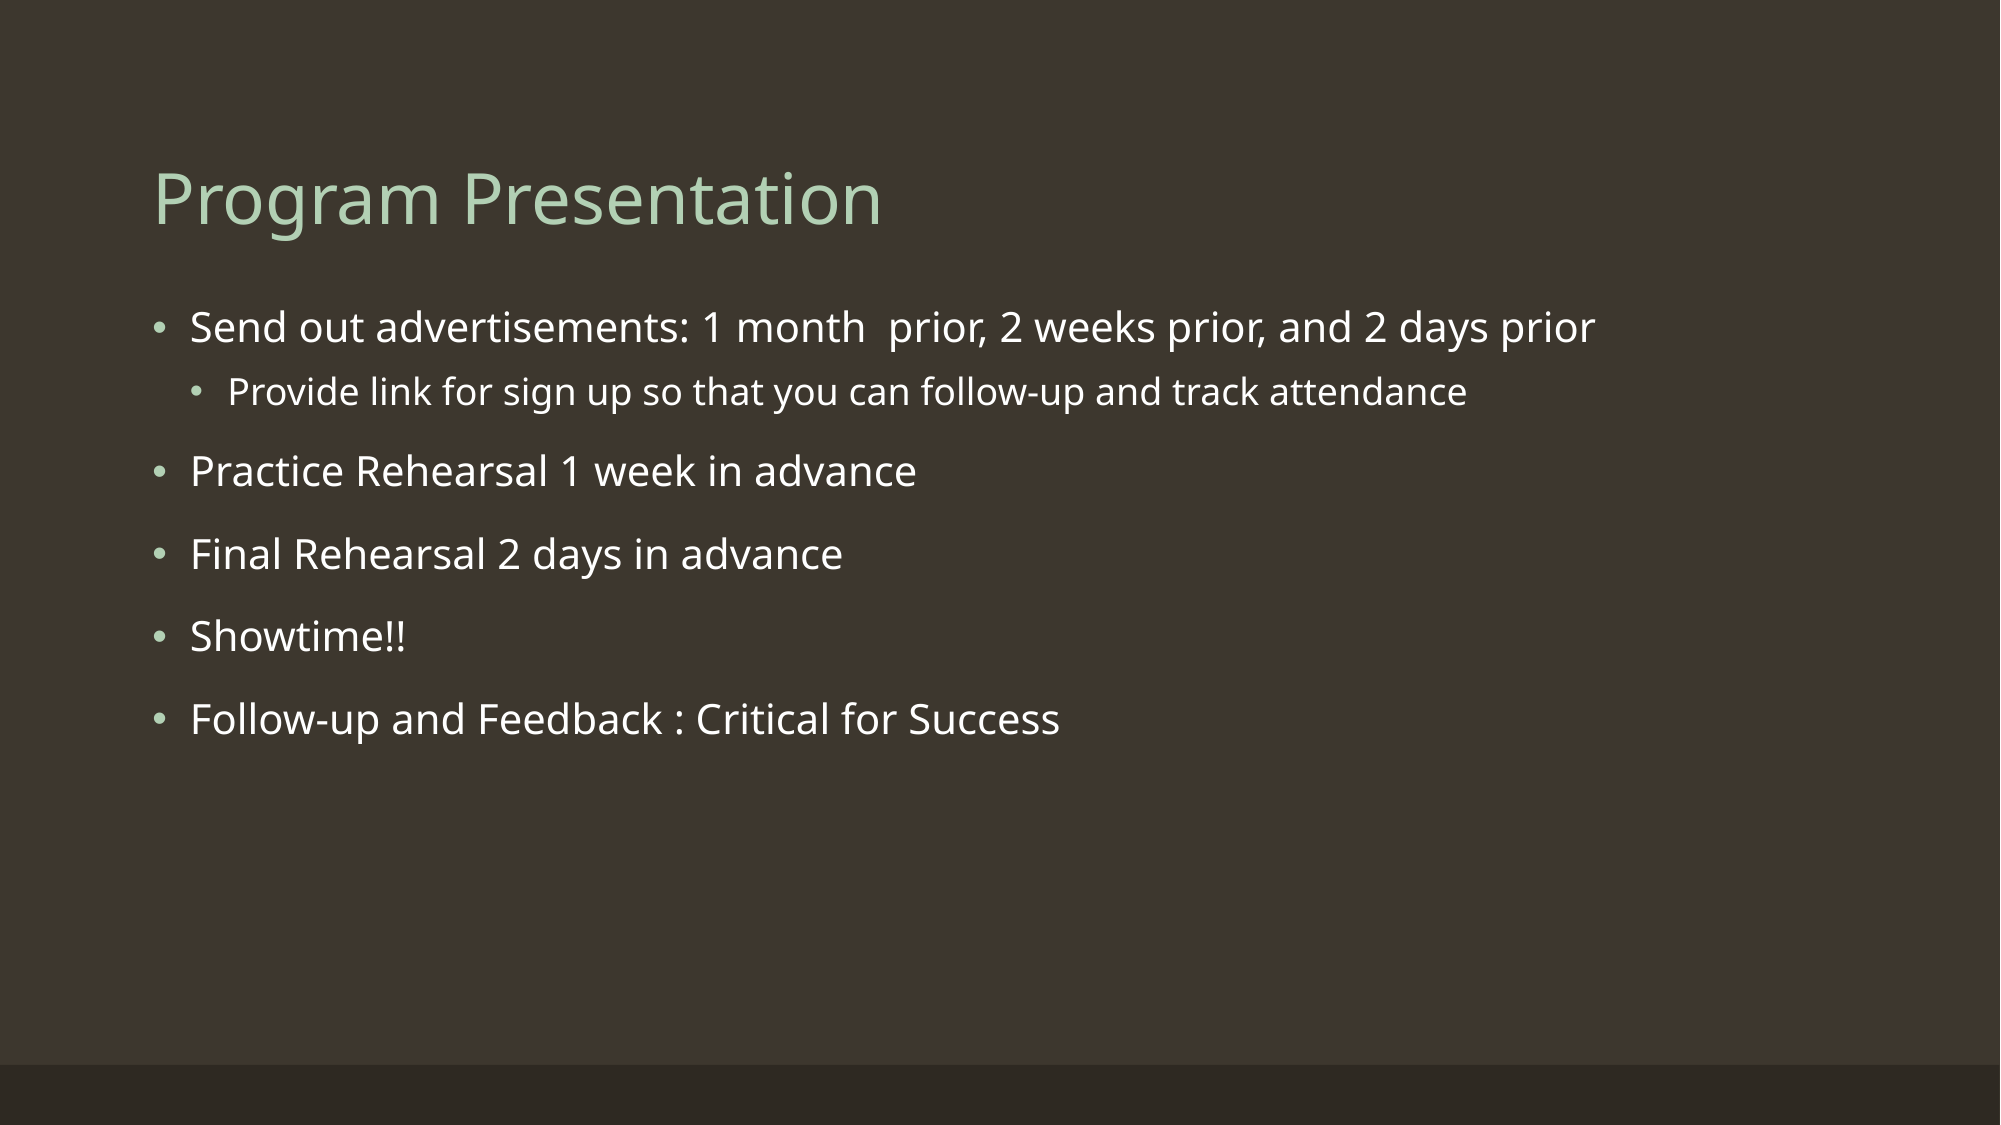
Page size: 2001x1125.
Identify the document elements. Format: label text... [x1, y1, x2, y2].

list Send out advertisements: 1 month prior, 2 weeks prior, and 2 days prior Provide link for sign up so that you can follow-up and track attendance Practice Rehearsal 1 week in advance Final Rehearsal 2 days in advance Showtime!! Follow-up and Feedback : Critical for Success [137, 299, 1863, 1014]
title Program Presentation [137, 59, 1863, 248]
